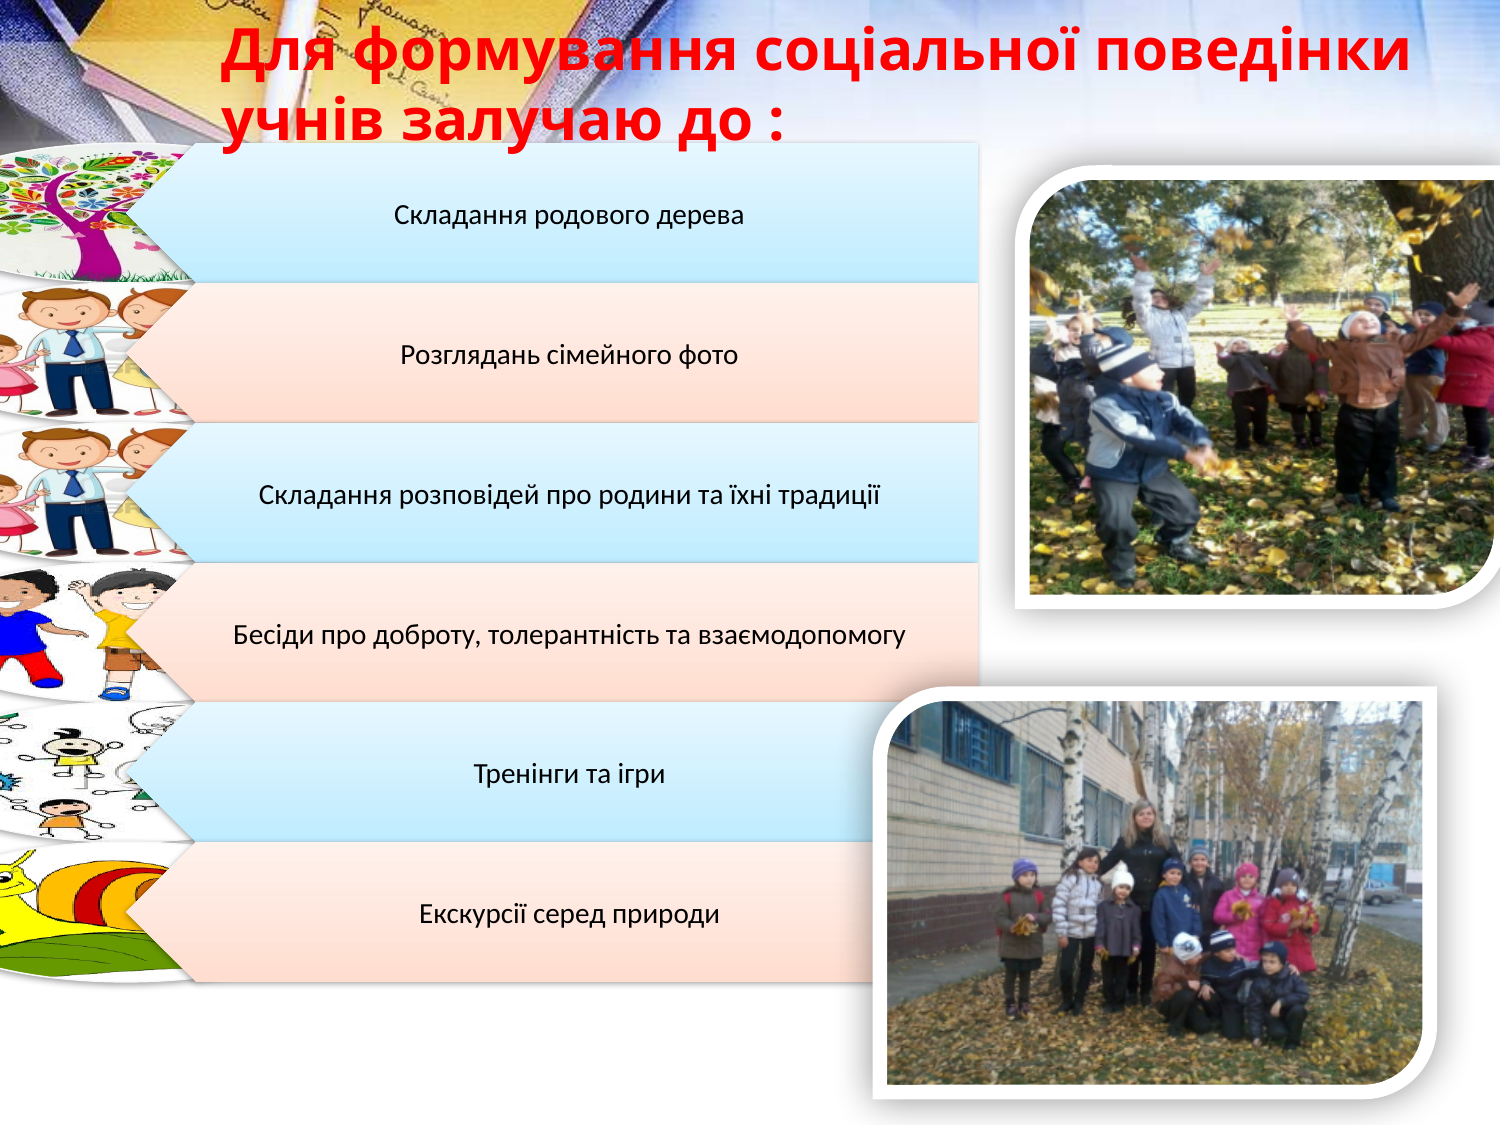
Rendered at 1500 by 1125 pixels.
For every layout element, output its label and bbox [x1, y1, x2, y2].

text_box [0, 142, 1194, 982]
picture [0, 0, 1500, 1125]
